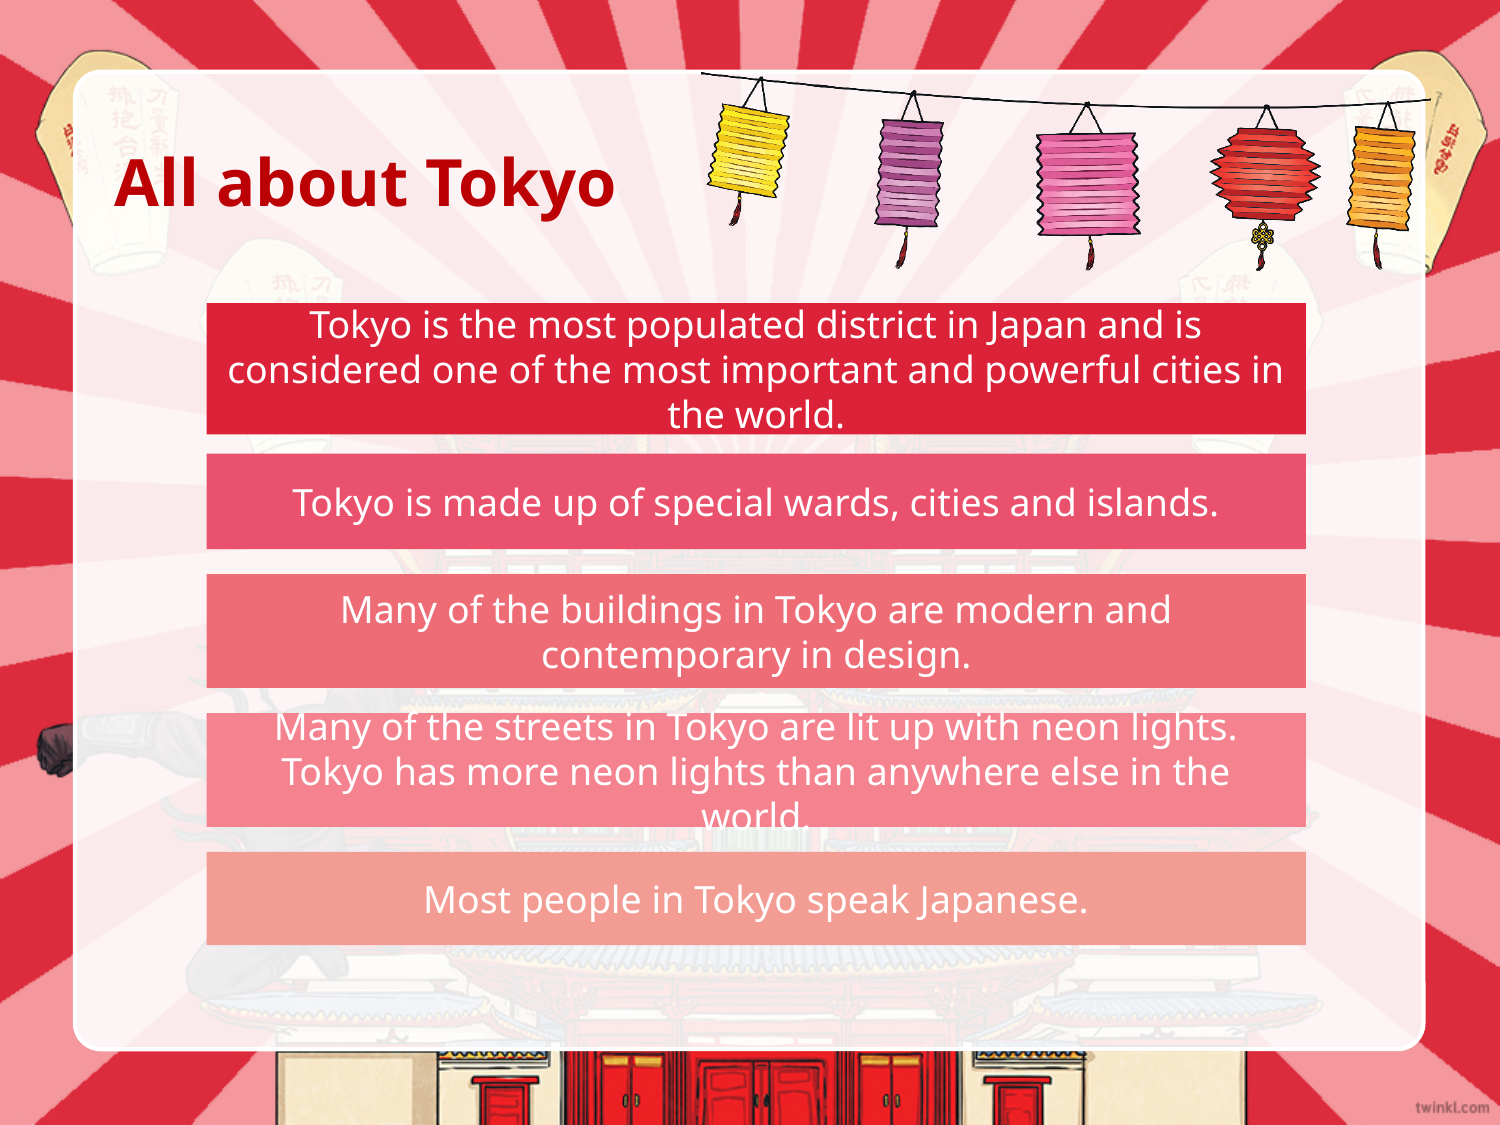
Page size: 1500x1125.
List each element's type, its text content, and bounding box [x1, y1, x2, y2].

picture [0, 0, 1500, 1125]
text_box Many of the buildings in Tokyo are modern and contemporary in design. [206, 573, 1307, 689]
text_box Most people in Tokyo speak Japanese. [206, 851, 1307, 946]
text_box All about Tokyo [43, 103, 690, 267]
text_box Tokyo is the most populated district in Japan and is considered one of the most important and powerful cities in the world. [206, 302, 1307, 436]
text_box Many of the streets in Tokyo are lit up with neon lights. Tokyo has more neon lights than anywhere else in the world. [206, 712, 1307, 828]
text_box Tokyo is made up of special wards, cities and islands. [206, 453, 1307, 550]
